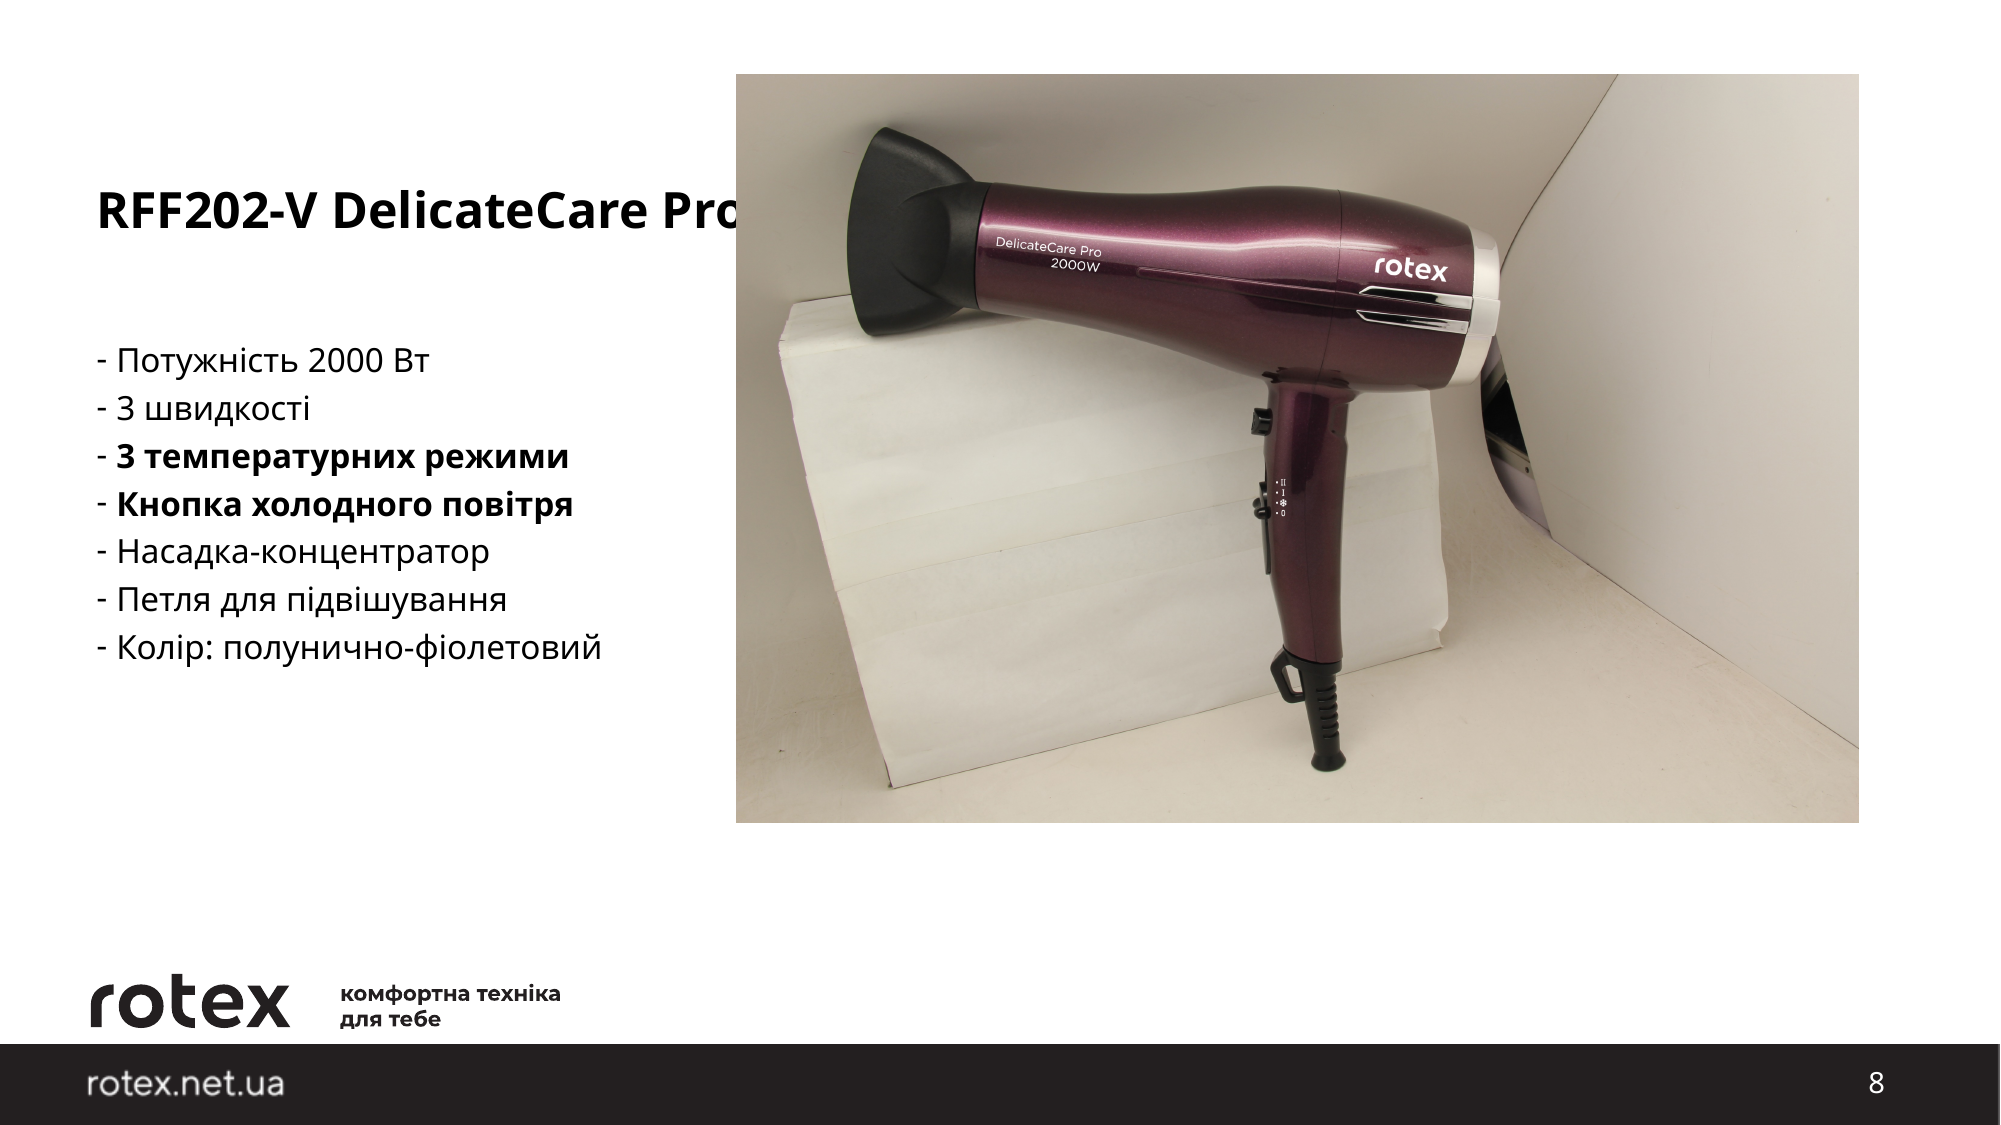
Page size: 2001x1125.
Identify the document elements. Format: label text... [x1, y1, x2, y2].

slide_number 8 [1808, 1054, 1900, 1115]
list RFF202-V DelicateCare Pro Потужність 2000 Вт 3 швидкості 3 температурних режими Кнопка холодного повітря Насадка-концентратор Петля для підвішування Колір: полунично-фіолетовий [81, 158, 963, 937]
picture [0, 1044, 2000, 1125]
picture [736, 74, 1859, 823]
